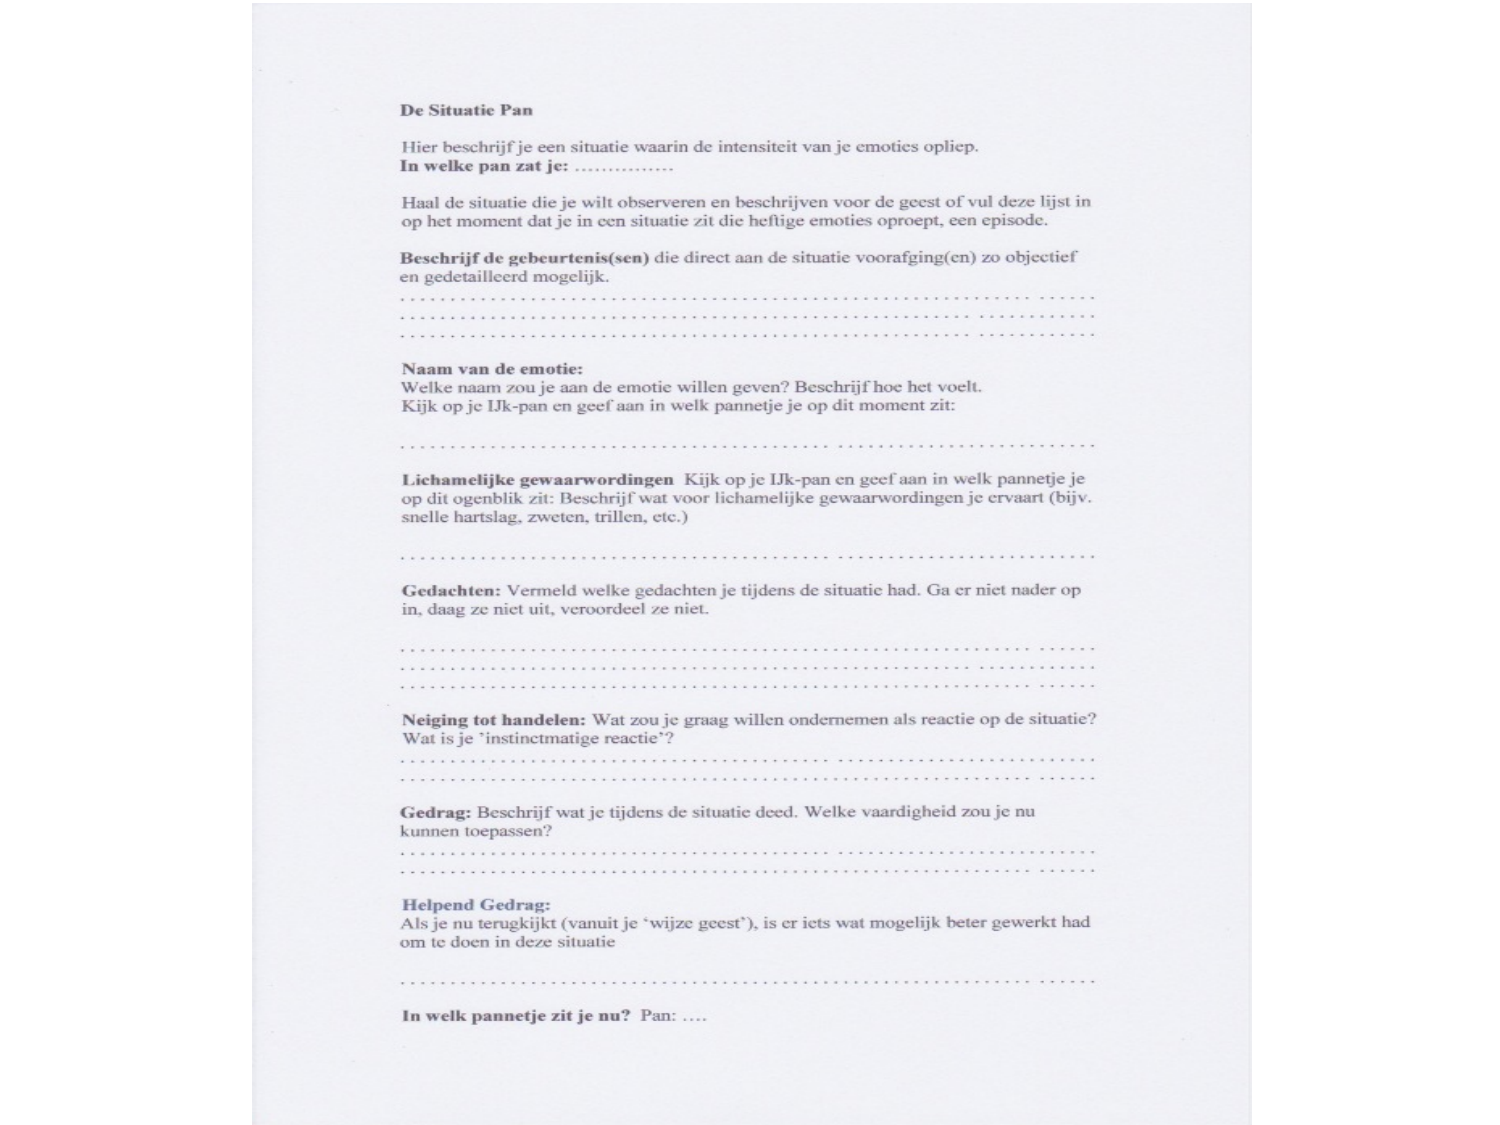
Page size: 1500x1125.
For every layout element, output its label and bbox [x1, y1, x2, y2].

list [123, 2, 1400, 1125]
